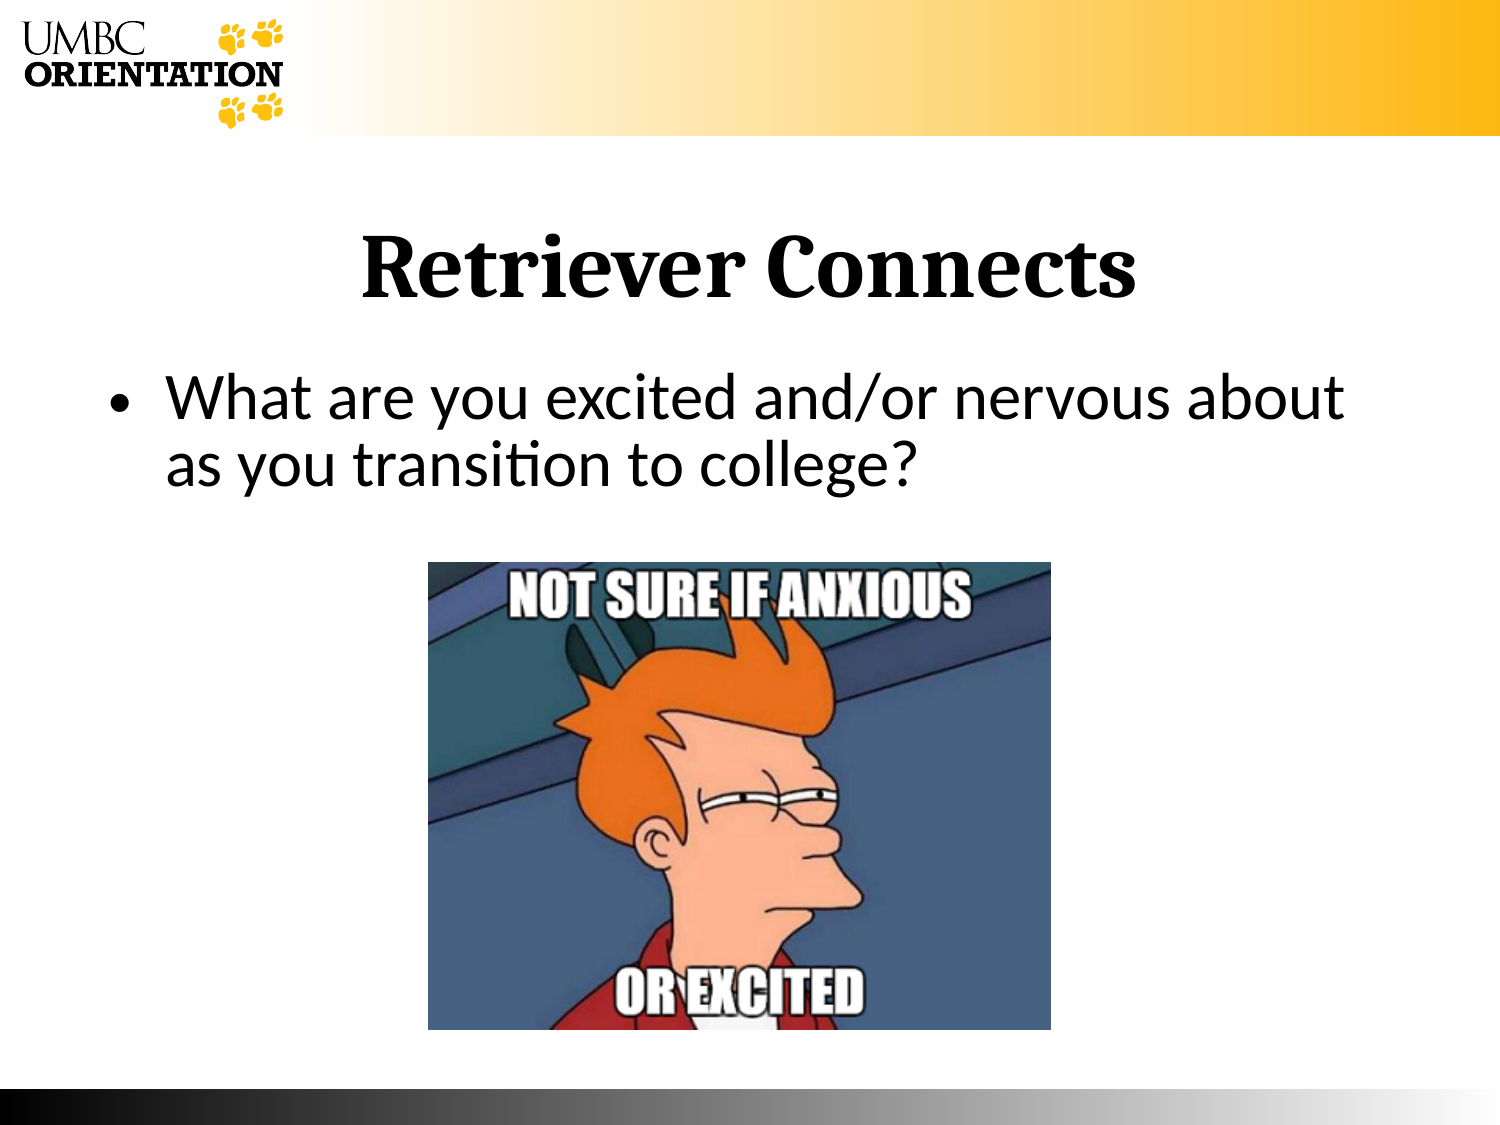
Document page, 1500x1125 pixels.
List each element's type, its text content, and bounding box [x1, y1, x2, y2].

picture [428, 562, 1051, 1030]
title Retriever Connects [75, 174, 1425, 361]
list What are you excited and/or nervous about as you transition to college? [75, 361, 1425, 970]
picture [21, 19, 283, 129]
